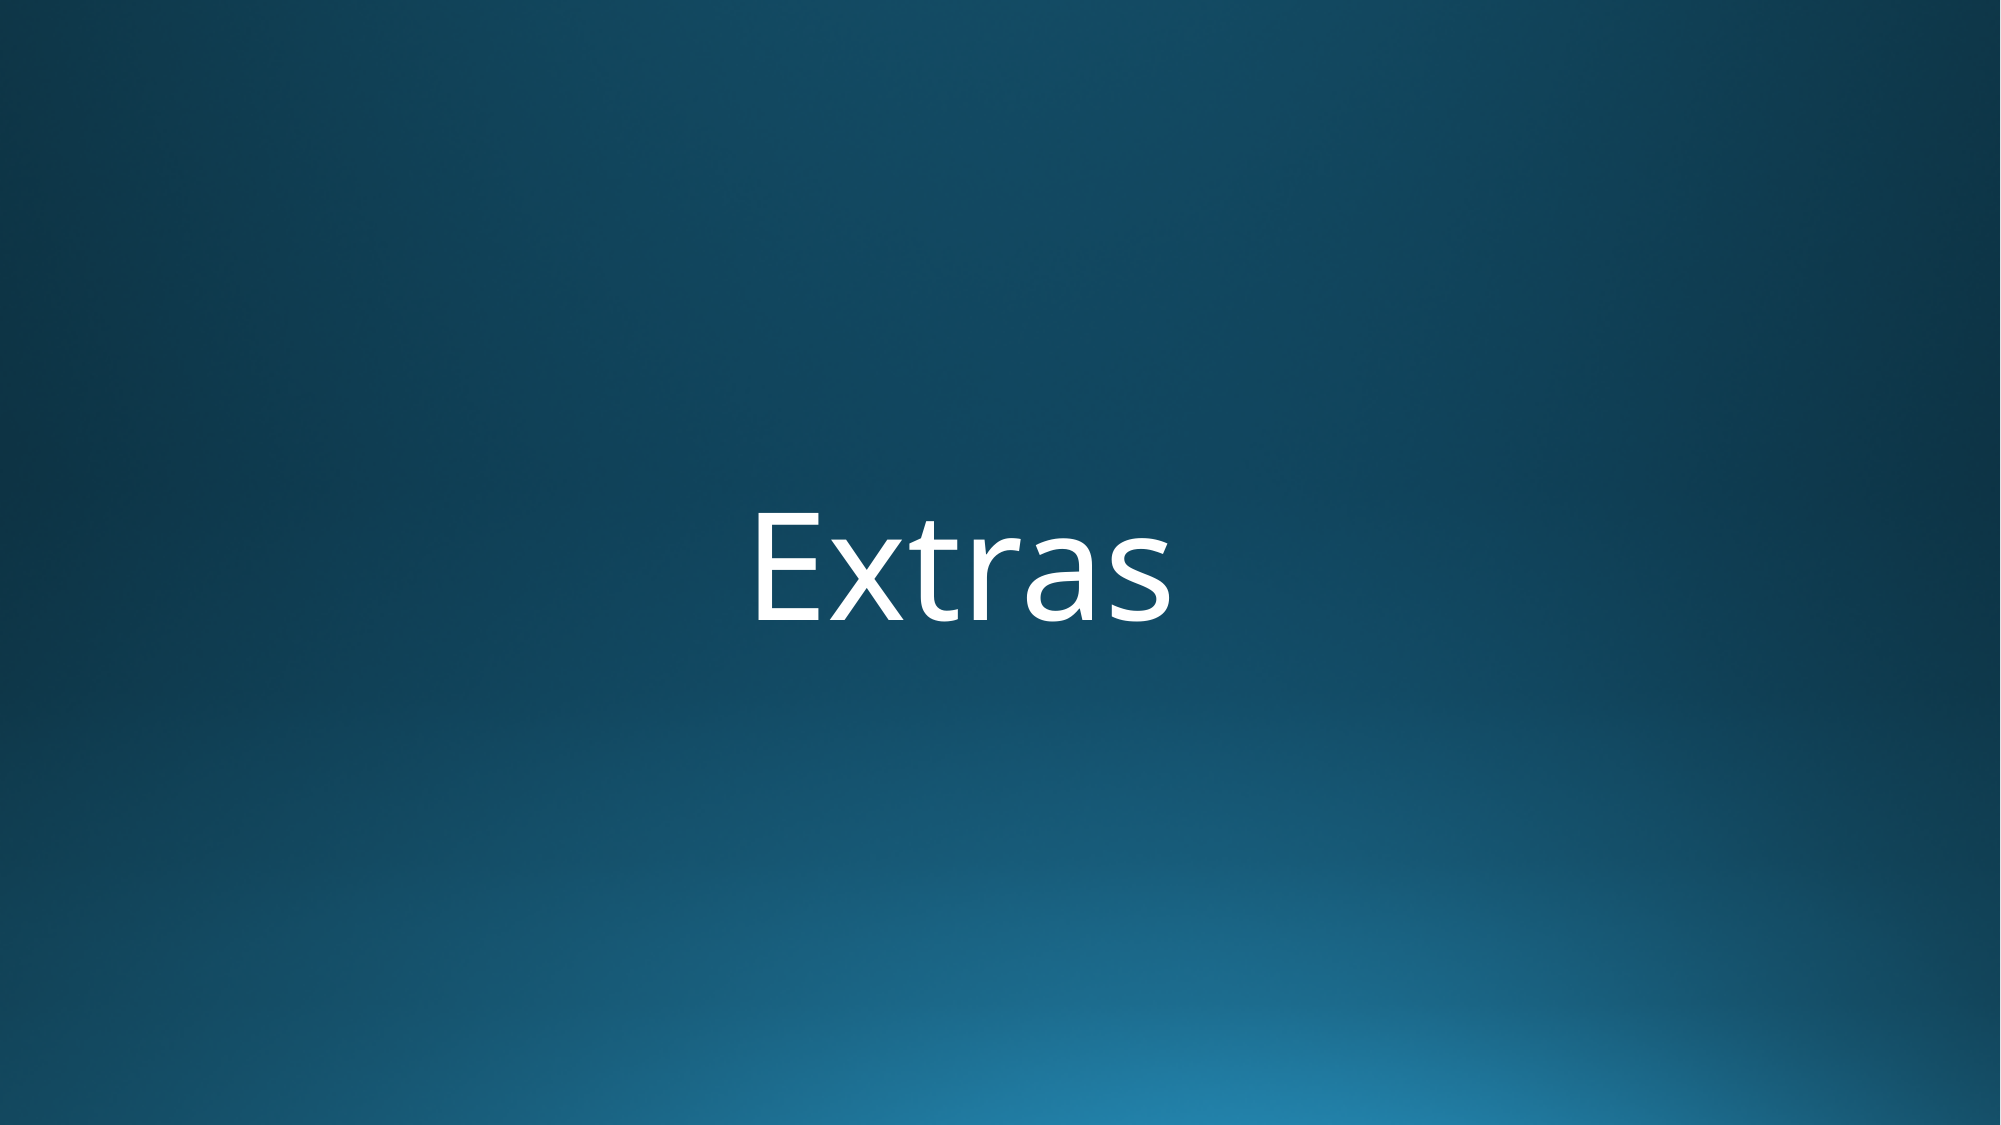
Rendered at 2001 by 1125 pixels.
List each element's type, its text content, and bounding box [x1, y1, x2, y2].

title Extras [117, 462, 1843, 681]
picture [0, 0, 2001, 1125]
